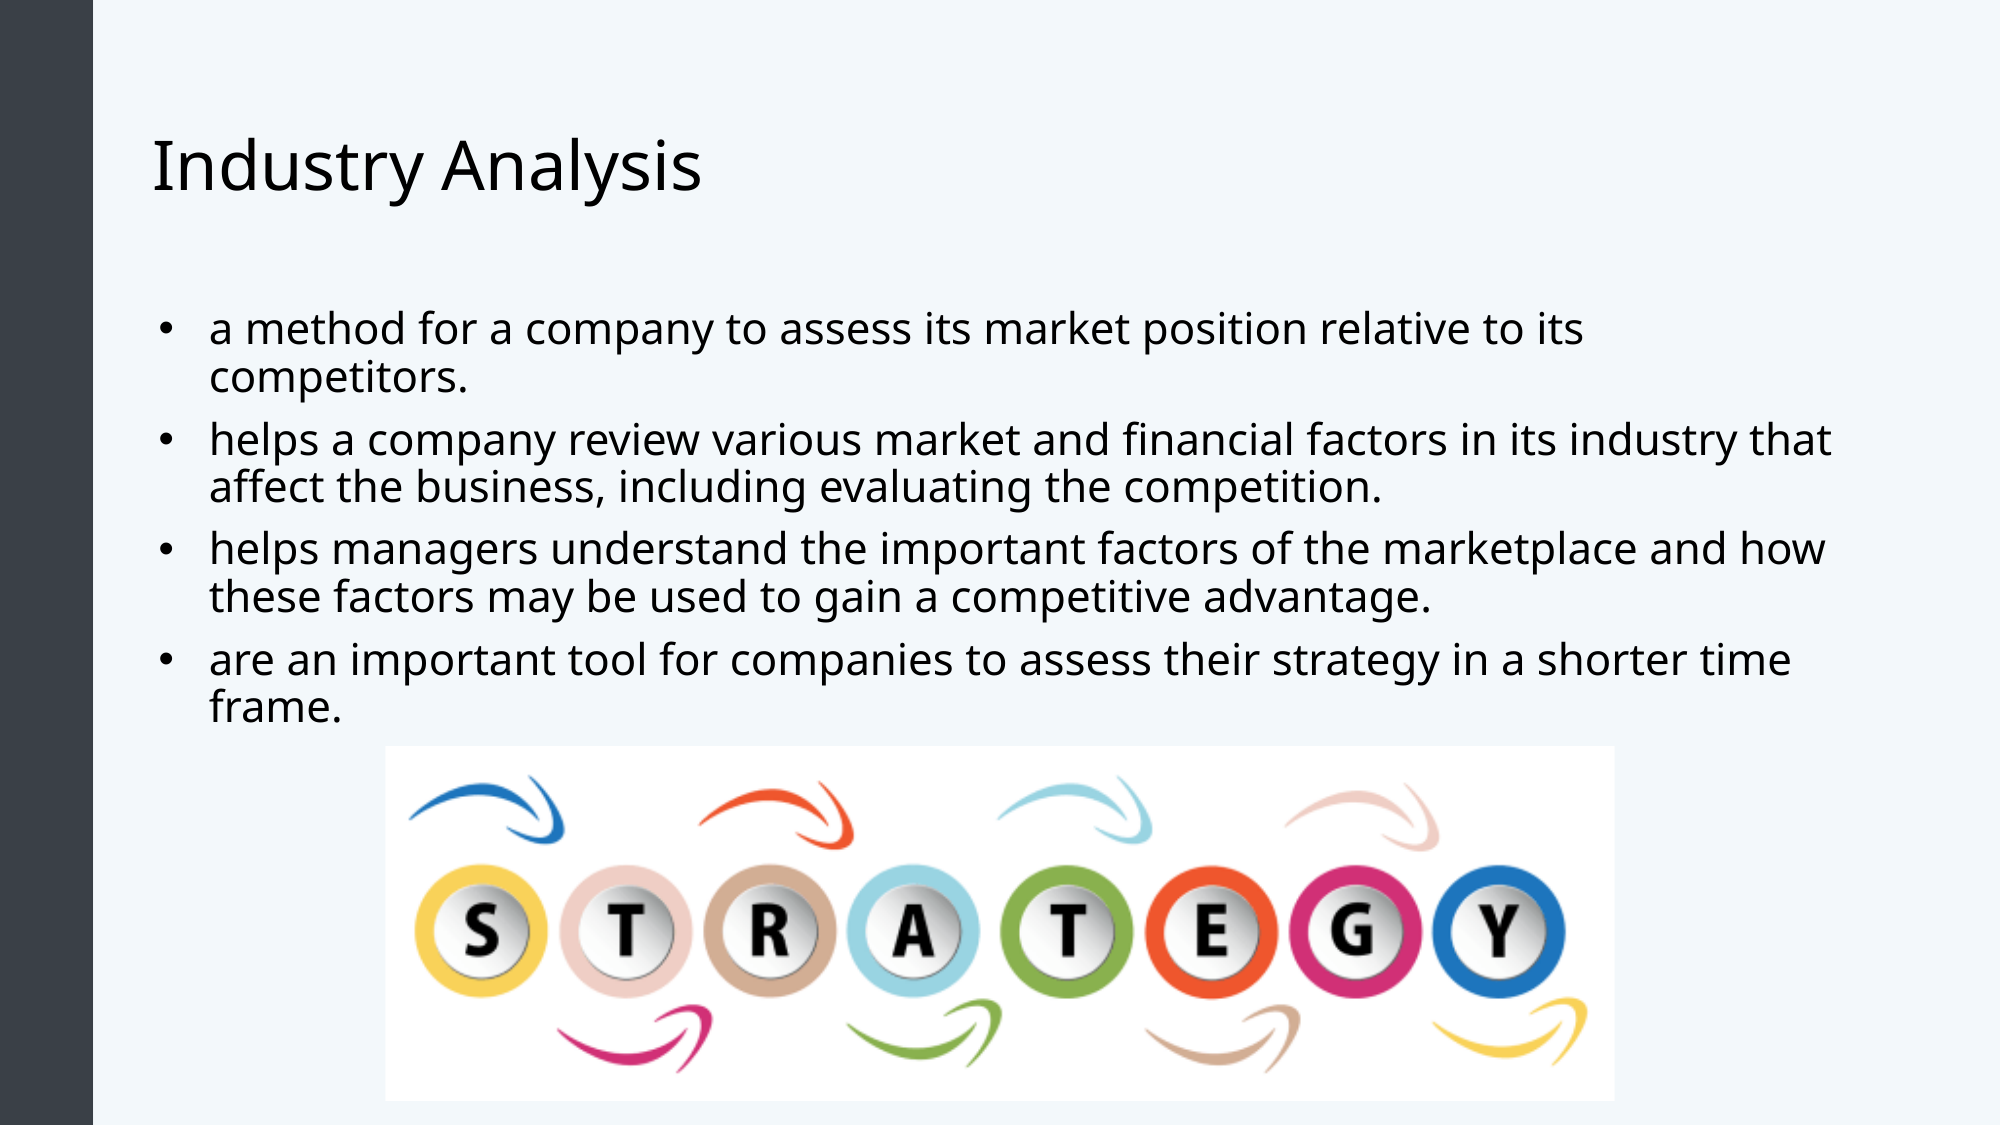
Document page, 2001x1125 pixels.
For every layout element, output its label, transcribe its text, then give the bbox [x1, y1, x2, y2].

picture [385, 746, 1615, 1101]
list a method for a company to assess its market position relative to its competitors. helps a company review various market and financial factors in its industry that affect the business, including evaluating the competition. helps managers understand the important factors of the marketplace and how these factors may be used to gain a competitive advantage. are an important tool for companies to assess their strategy in a shorter time frame. [137, 299, 1863, 1014]
title Industry Analysis [137, 59, 1863, 278]
